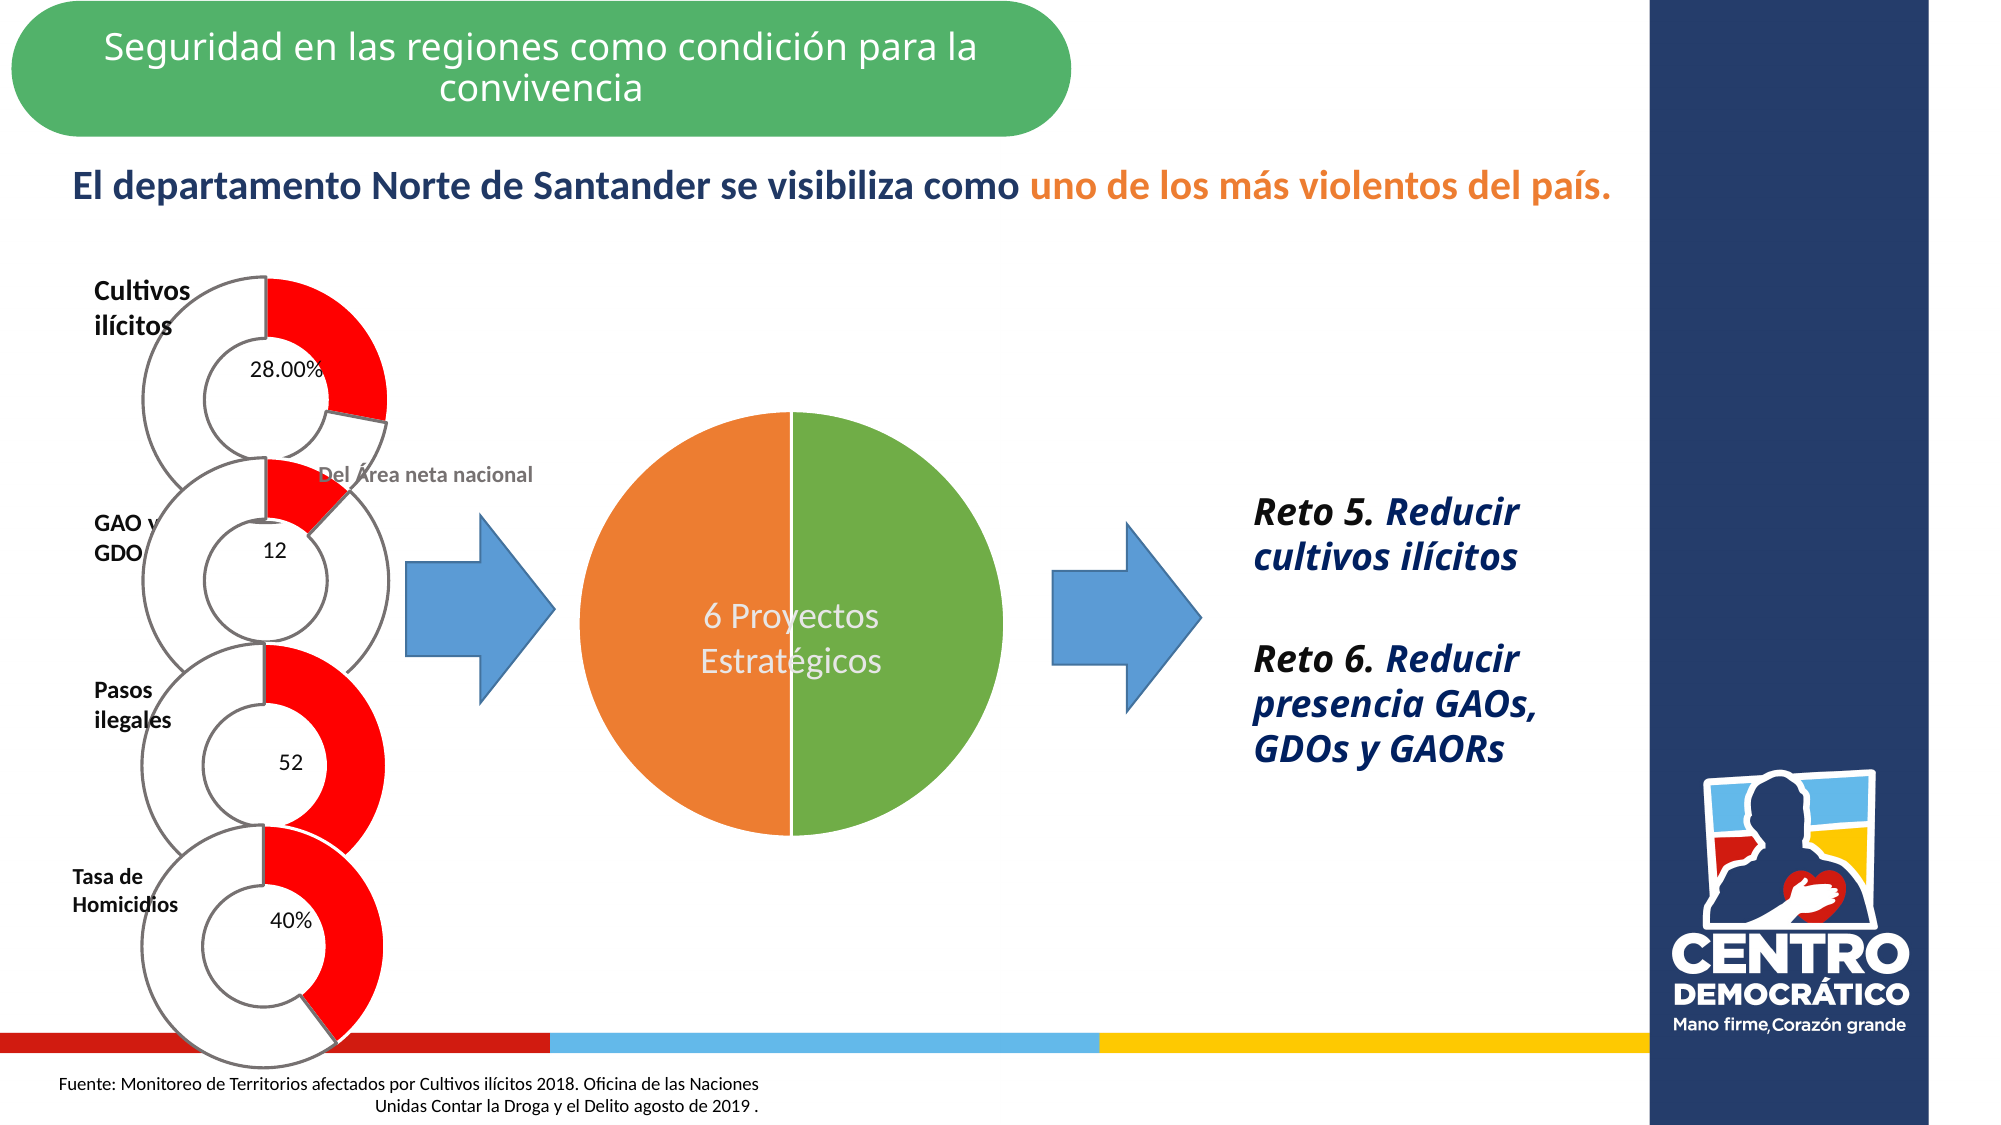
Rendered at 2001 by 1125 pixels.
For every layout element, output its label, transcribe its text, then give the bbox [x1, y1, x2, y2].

text_box Reto 6. Reducir presencia GAOs, GDOs y GAORs [1238, 627, 1614, 777]
text_box Del Área neta nacional [395, 452, 508, 495]
text_box [1075, 520, 1203, 715]
text_box El departamento Norte de Santander se visibiliza como uno de los más violentos del país. [57, 150, 1636, 216]
text_box Reto 5. Reducir cultivos ilícitos [1238, 480, 1614, 586]
text_box [405, 512, 508, 706]
text_box Seguridad en las regiones como condición para la convivencia [11, 0, 1072, 137]
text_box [57, 264, 395, 1075]
text_box Fuente: Monitoreo de Territorios afectados por Cultivos ilícitos 2018. Oficina de las Naciones Unidas Contar la Droga y el Delito agosto de 2019 . [0, 1064, 774, 1125]
chart [508, 401, 1075, 847]
picture [0, 0, 2001, 1125]
